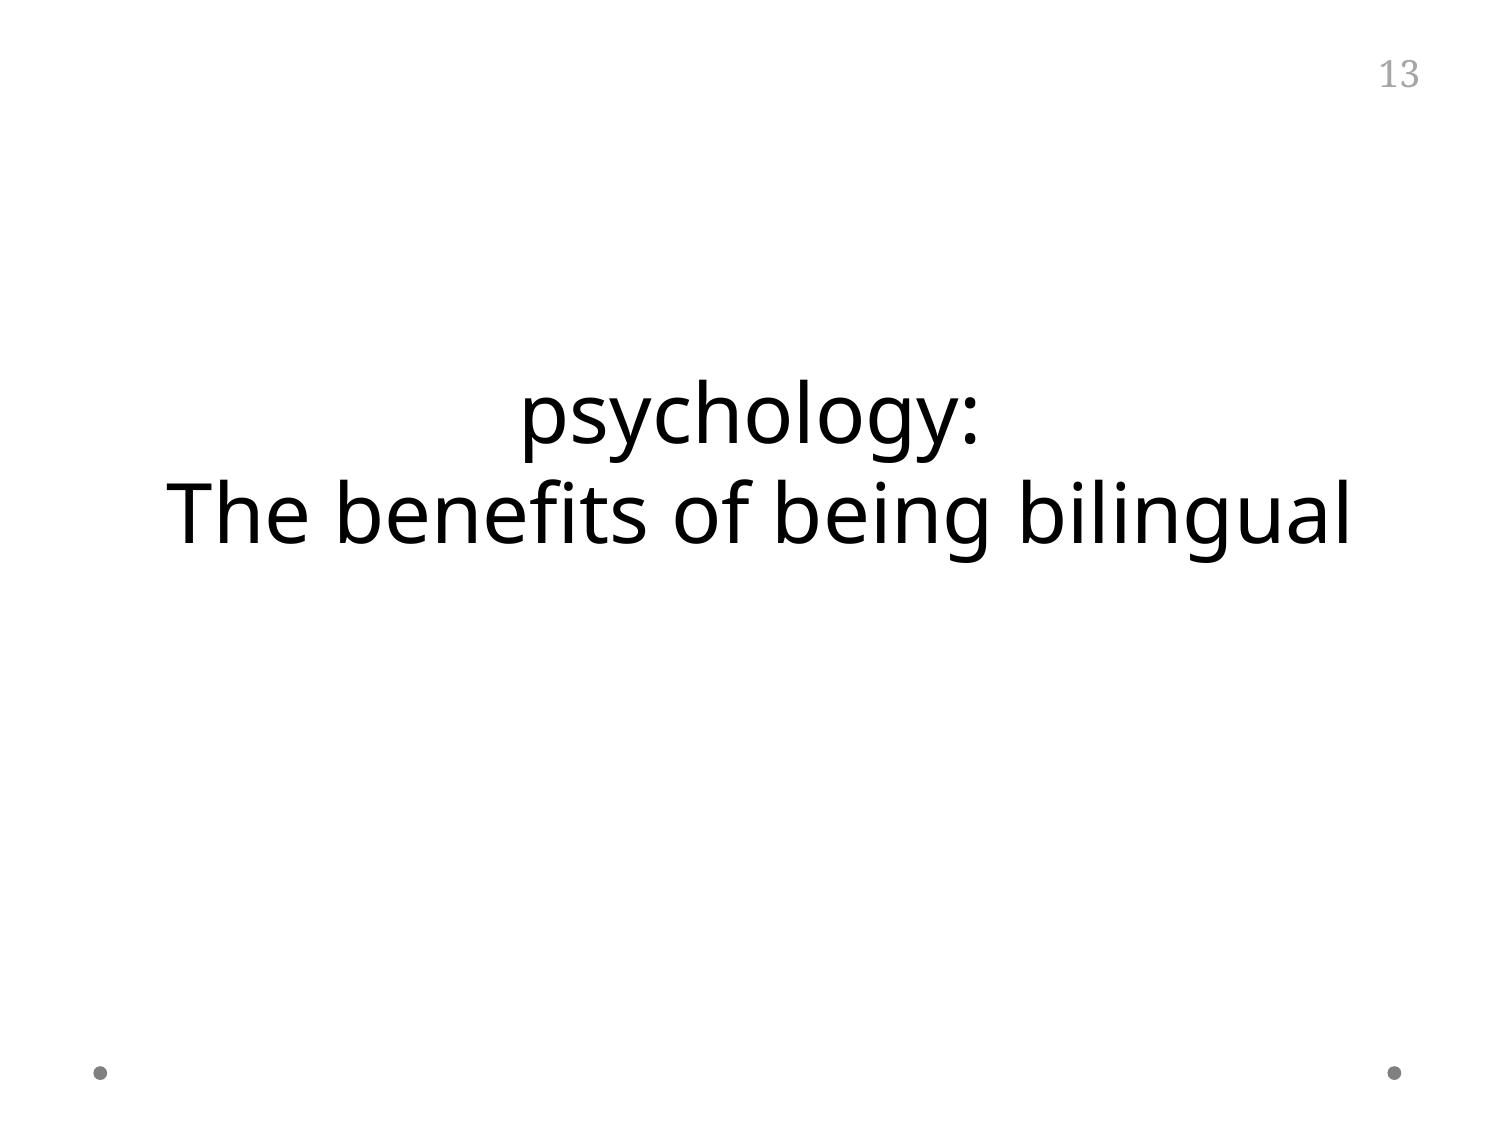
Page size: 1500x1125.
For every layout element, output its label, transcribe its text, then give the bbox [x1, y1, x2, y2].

text_box psychology: The benefits of being bilingual [53, 352, 1447, 568]
